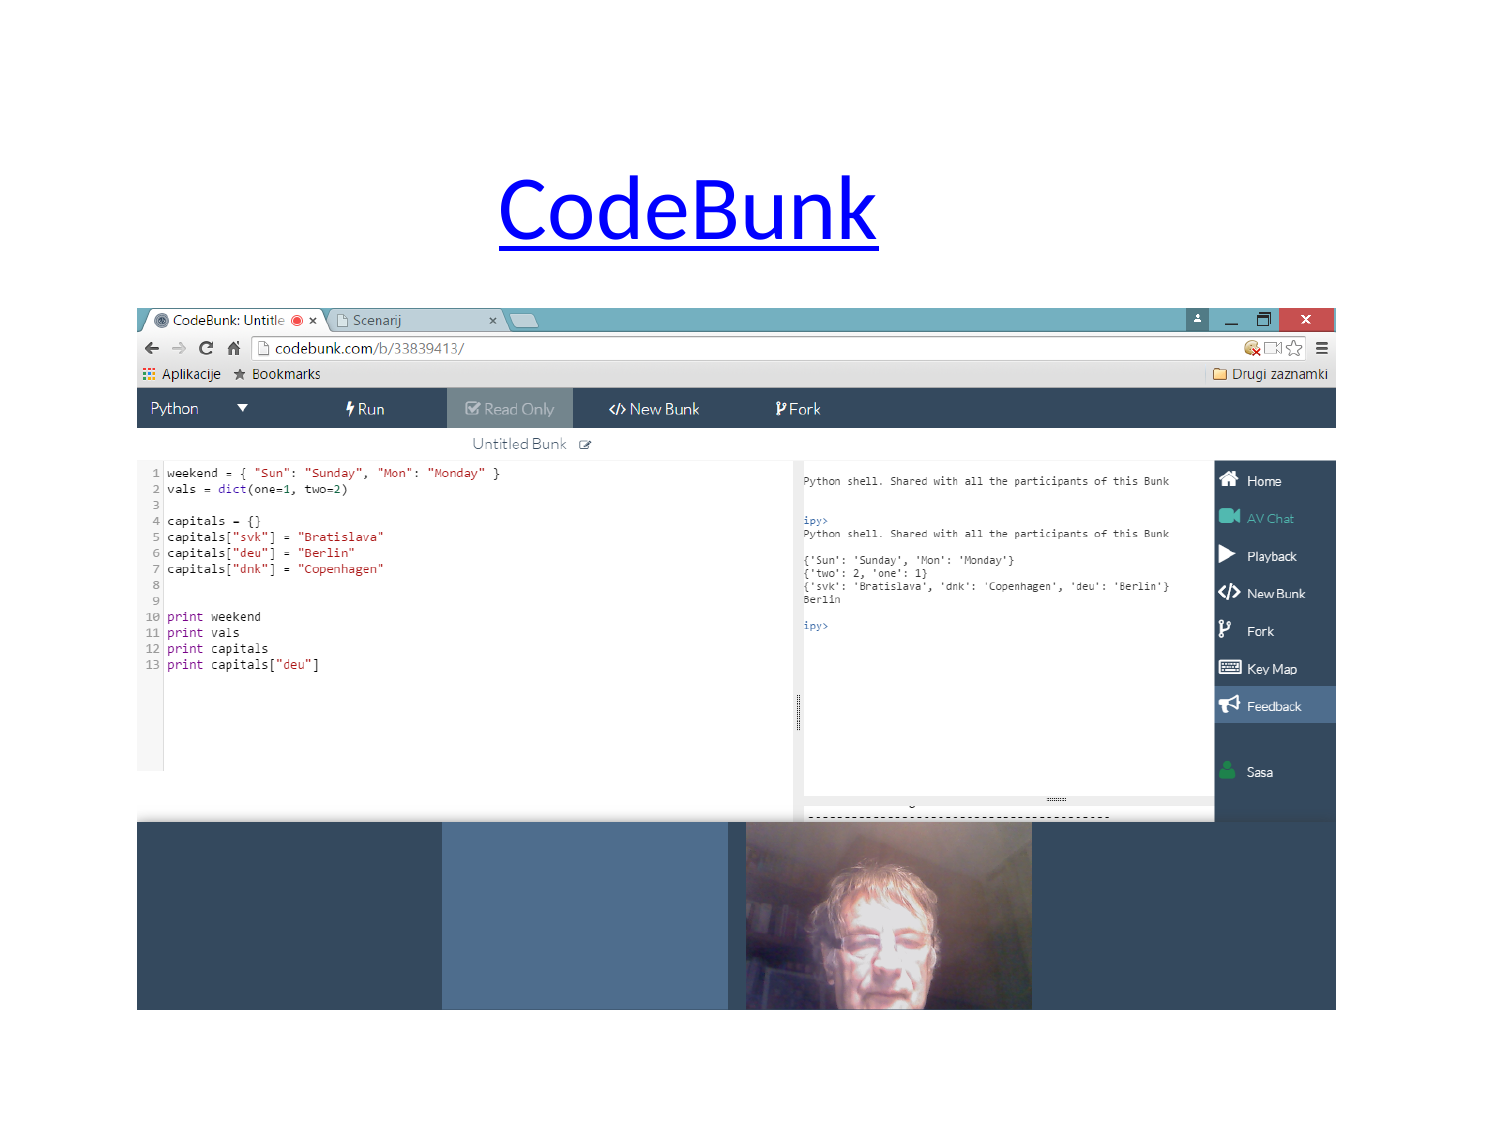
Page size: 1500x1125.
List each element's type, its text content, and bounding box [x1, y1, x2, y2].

picture [137, 307, 1336, 1010]
title CodeBunk [41, 137, 1336, 270]
